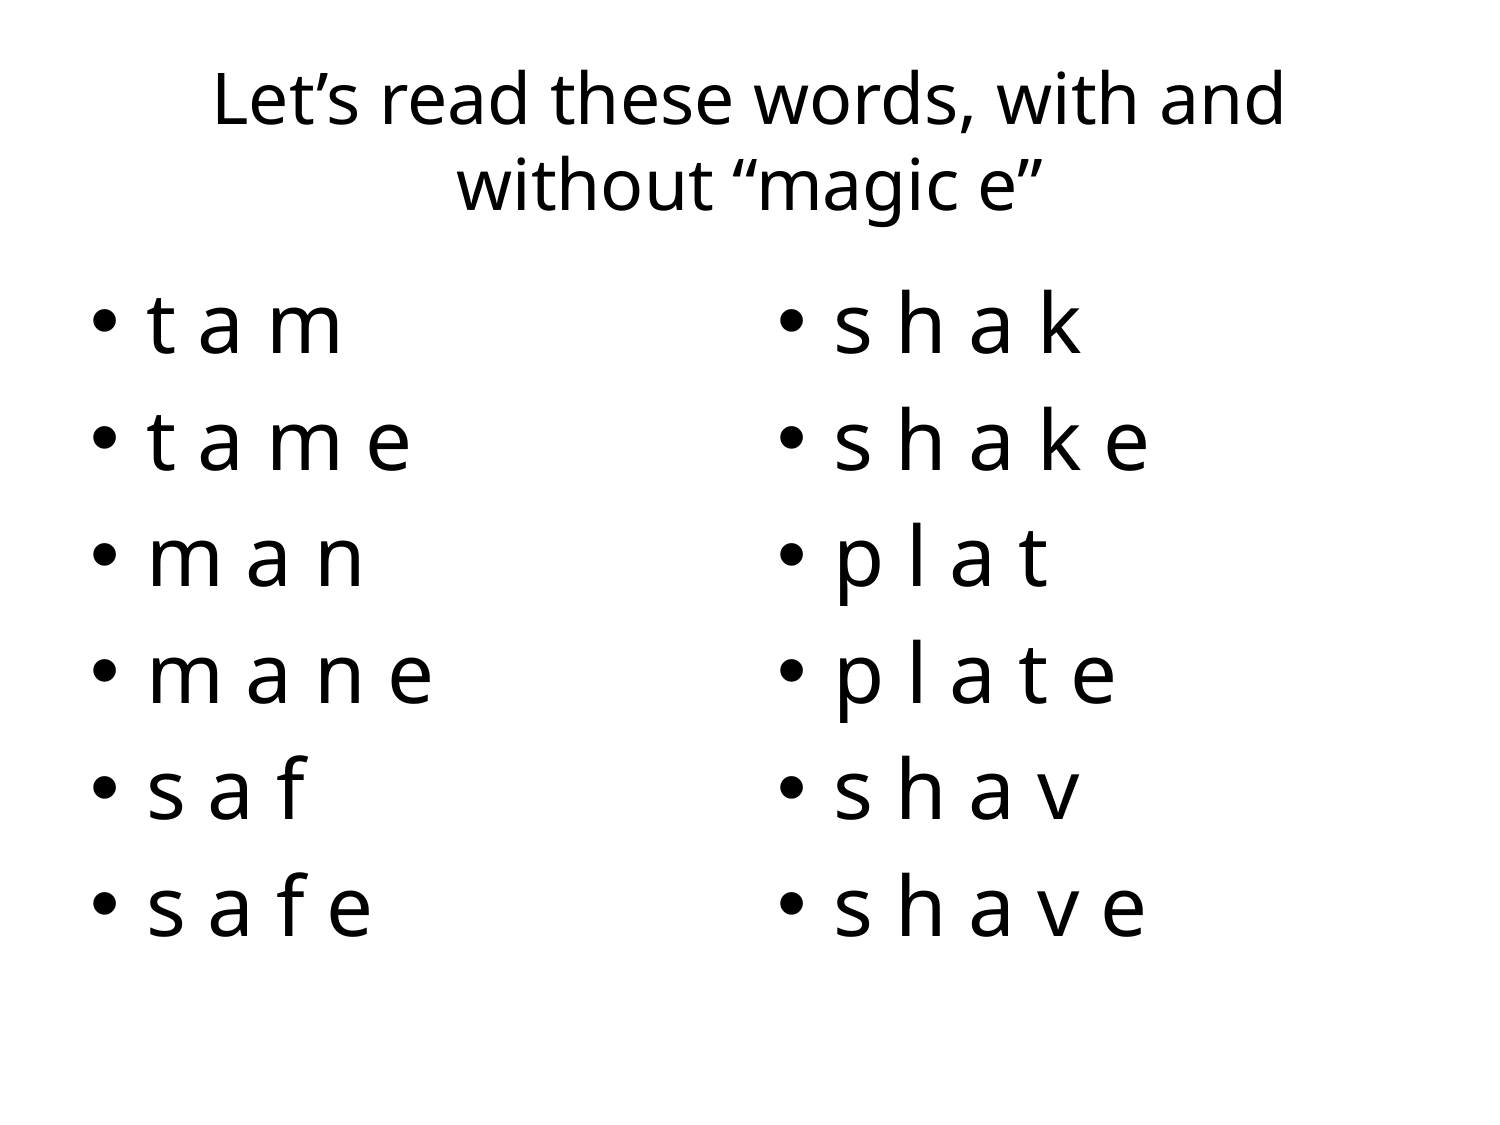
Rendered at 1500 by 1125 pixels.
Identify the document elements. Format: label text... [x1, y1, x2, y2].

title Let’s read these words, with and without “magic e” [75, 45, 1425, 233]
list t a m t a m e m a n m a n e s a f s a f e [75, 262, 738, 1005]
list s h a k s h a k e p l a t p l a t e s h a v s h a v e [762, 262, 1425, 1005]
